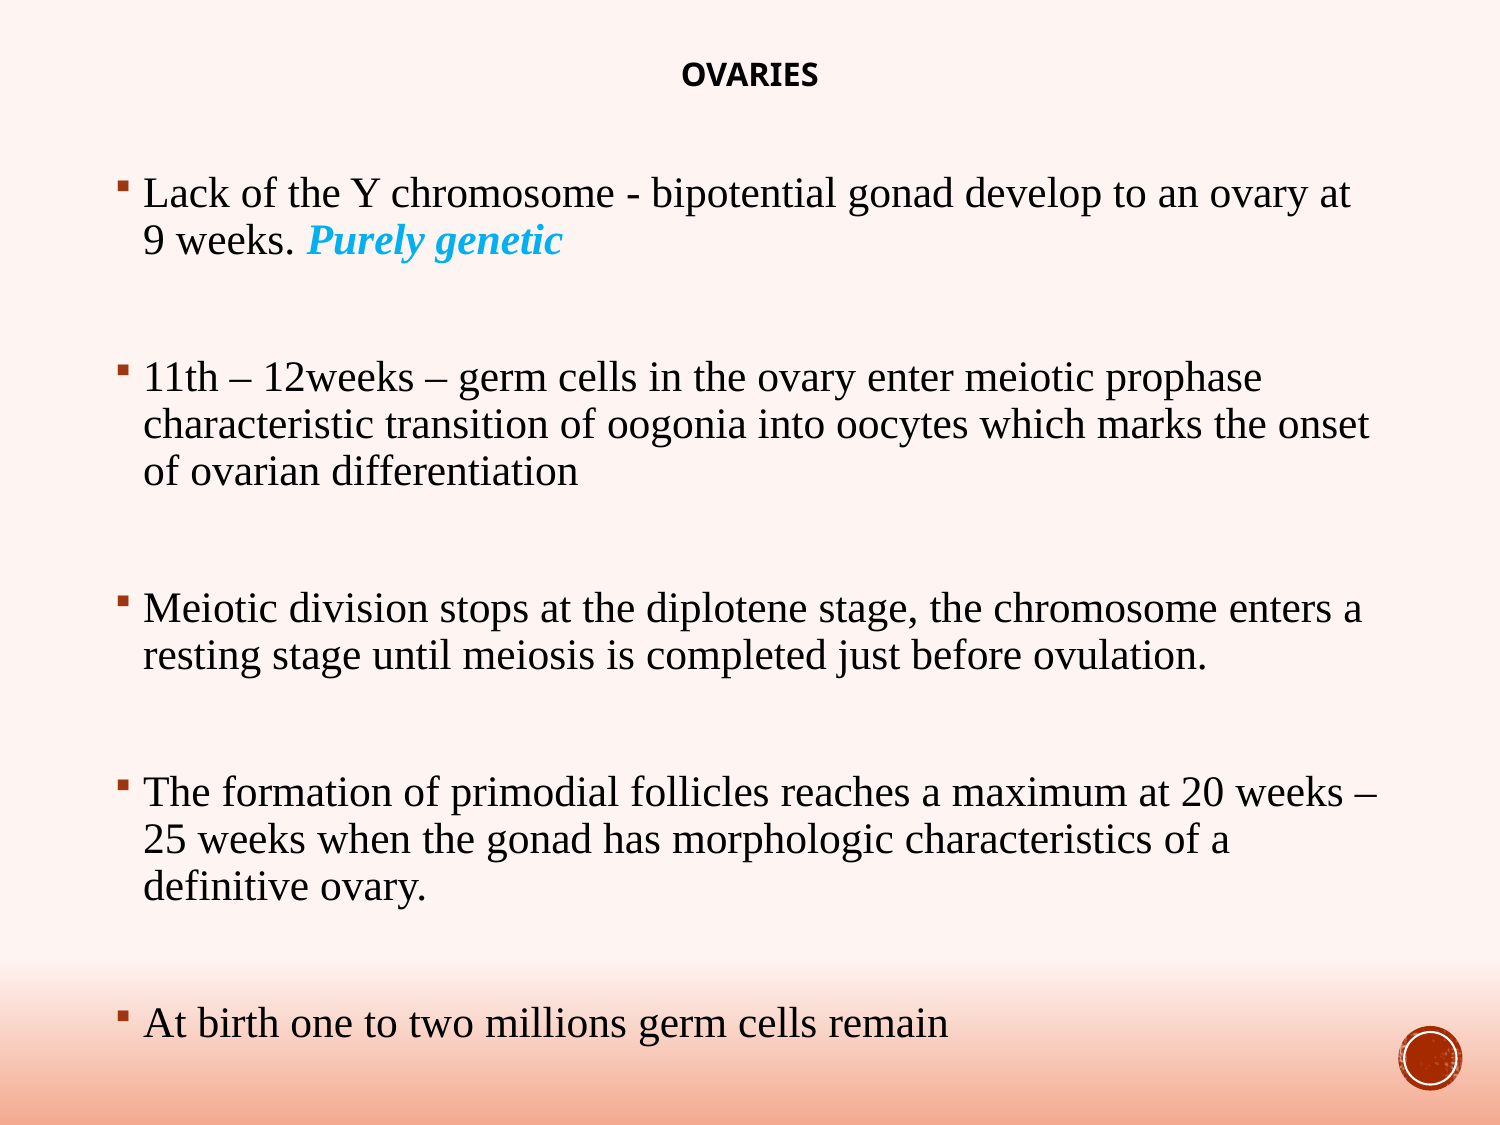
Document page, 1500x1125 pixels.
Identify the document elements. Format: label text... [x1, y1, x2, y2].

list Lack of the Y chromosome - bipotential gonad develop to an ovary at 9 weeks. Purely genetic 11th – 12weeks – germ cells in the ovary enter meiotic prophase characteristic transition of oogonia into oocytes which marks the onset of ovarian differentiation Meiotic division stops at the diplotene stage, the chromosome enters a resting stage until meiosis is completed just before ovulation. The formation of primodial follicles reaches a maximum at 20 weeks – 25 weeks when the gonad has morphologic characteristics of a definitive ovary. At birth one to two millions germ cells remain [99, 162, 1400, 1063]
title OVARIES [75, 50, 1425, 141]
